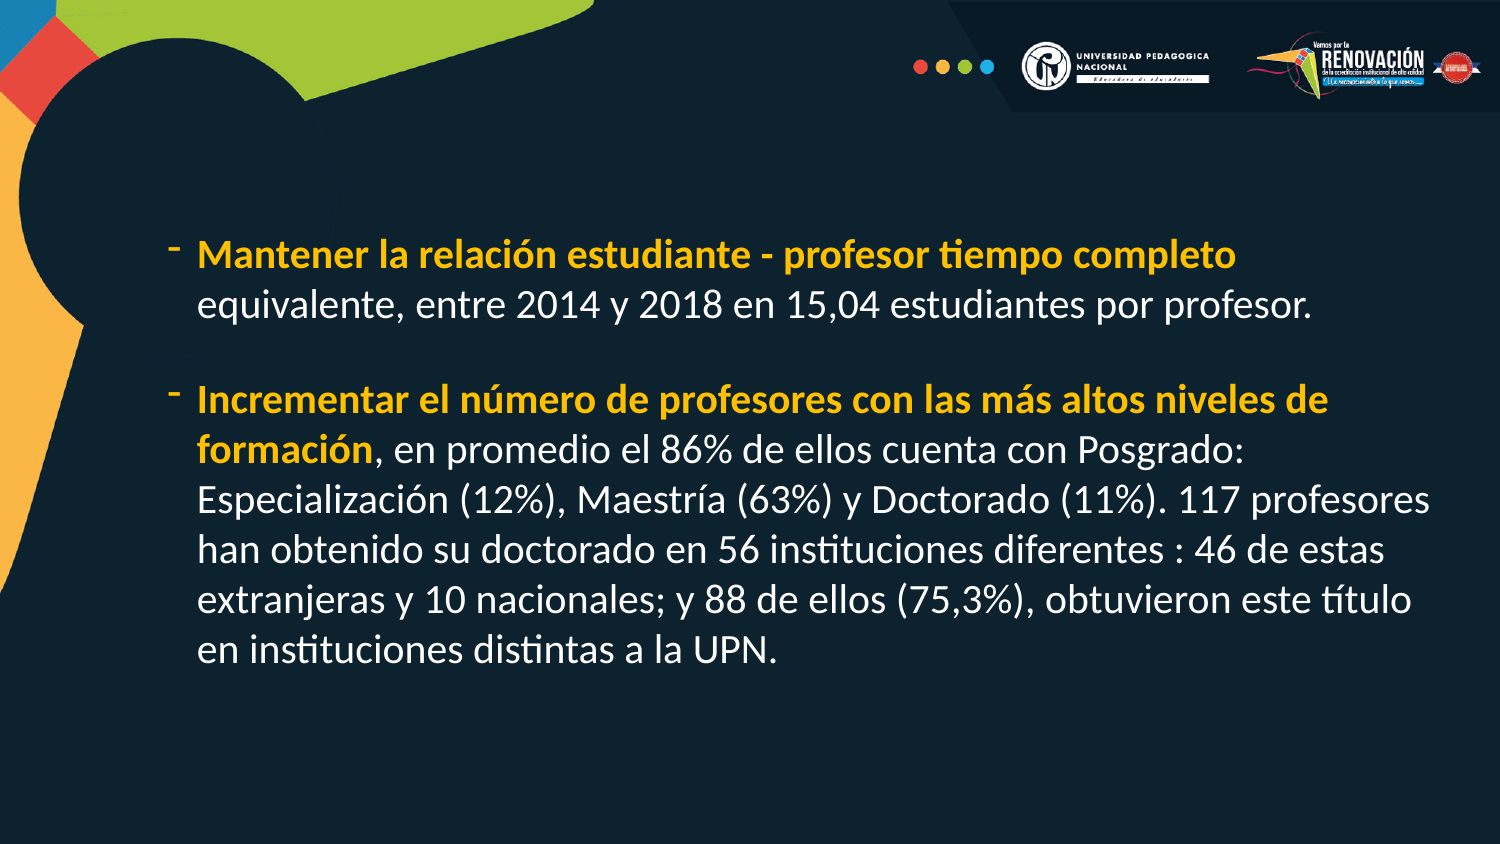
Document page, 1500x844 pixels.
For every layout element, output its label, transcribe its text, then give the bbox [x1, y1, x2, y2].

text_box Mantener la relación estudiante - profesor tiempo completo equivalente, entre 2014 y 2018 en 15,04 estudiantes por profesor. Incrementar el número de profesores con las más altos niveles de formación, en promedio el 86% de ellos cuenta con Posgrado: Especialización (12%), Maestría (63%) y Doctorado (11%). 117 profesores han obtenido su doctorado en 56 instituciones diferentes : 46 de estas extranjeras y 10 nacionales; y 88 de ellos (75,3%), obtuvieron este título en instituciones distintas a la UPN. [152, 219, 1457, 679]
picture [0, 0, 1500, 844]
